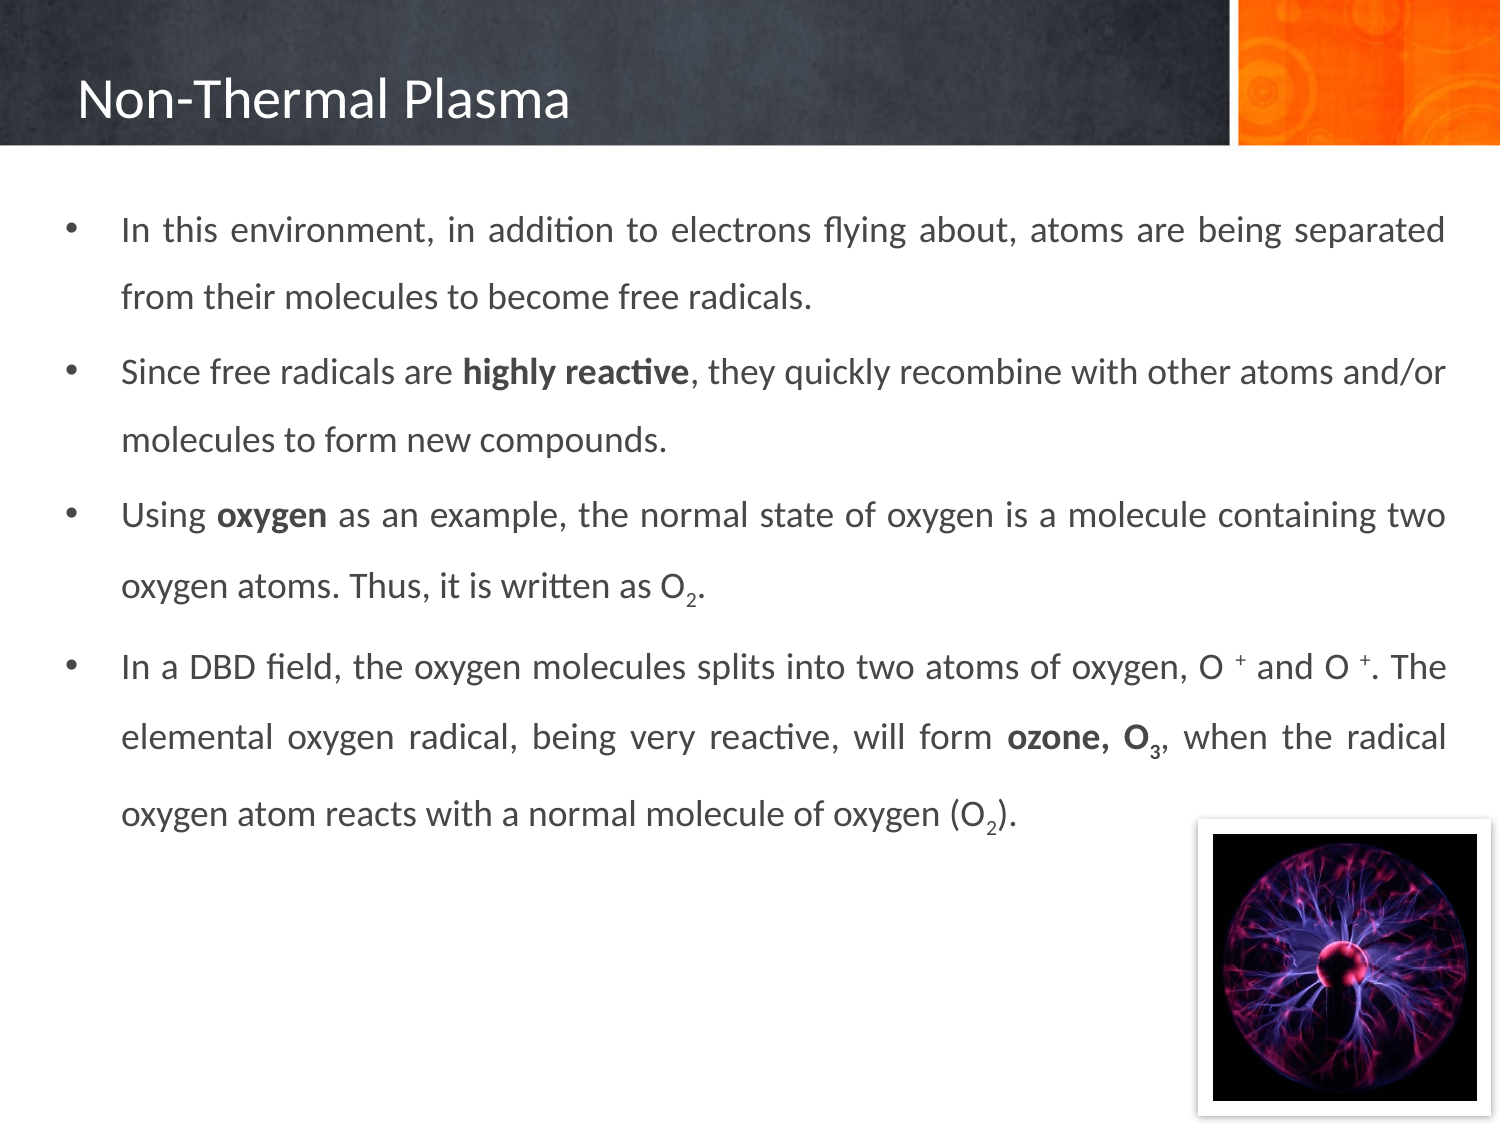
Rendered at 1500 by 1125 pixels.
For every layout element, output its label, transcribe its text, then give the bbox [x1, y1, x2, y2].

picture [0, 0, 1500, 1125]
list In this environment, in addition to electrons flying about, atoms are being separated from their molecules to become free radicals. Since free radicals are highly reactive, they quickly recombine with other atoms and/or molecules to form new compounds. Using oxygen as an example, the normal state of oxygen is a molecule containing two oxygen atoms. Thus, it is written as O2. In a DBD field, the oxygen molecules splits into two atoms of oxygen, O + and O +. The elemental oxygen radical, being very reactive, will form ozone, O3, when the radical oxygen atom reacts with a normal molecule of oxygen (O2). [49, 174, 1463, 1088]
title Non-Thermal Plasma [62, 0, 1223, 138]
